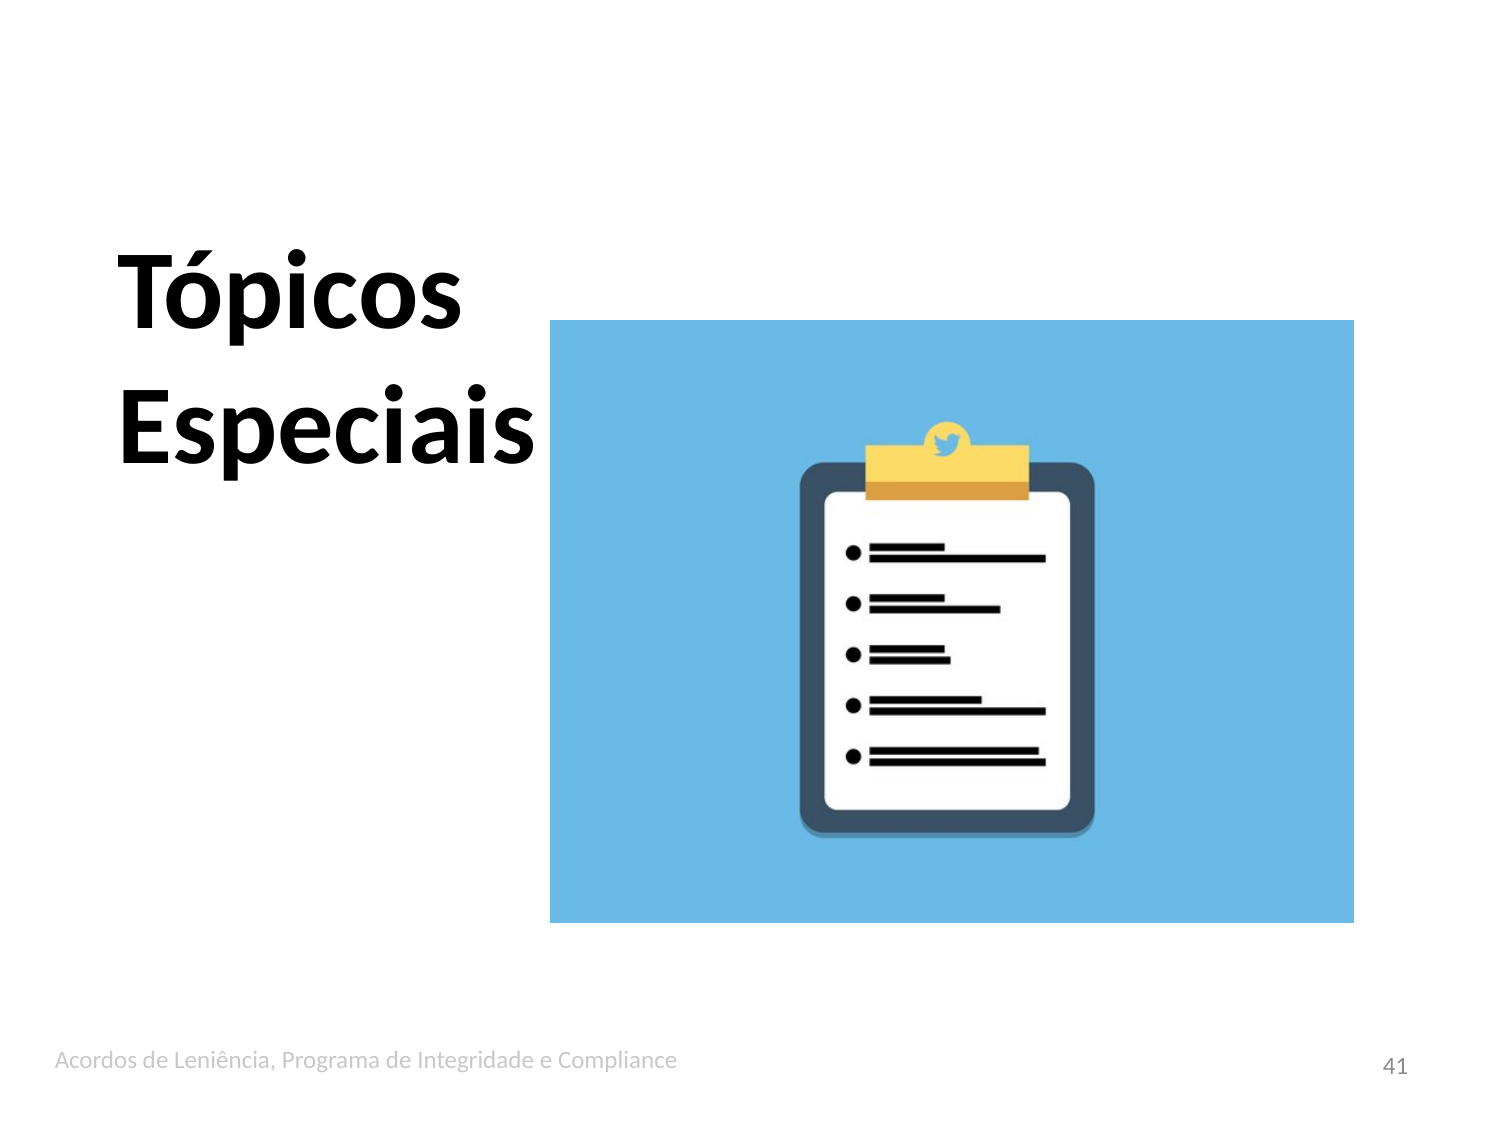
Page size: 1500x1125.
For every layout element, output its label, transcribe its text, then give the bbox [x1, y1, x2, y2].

footer Acordos de Leniência, Programa de Integridade e Compliance [29, 1028, 704, 1089]
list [549, 320, 1354, 923]
text_box Tópicos Especiais [102, 208, 737, 504]
slide_number 41 [1139, 1035, 1424, 1095]
